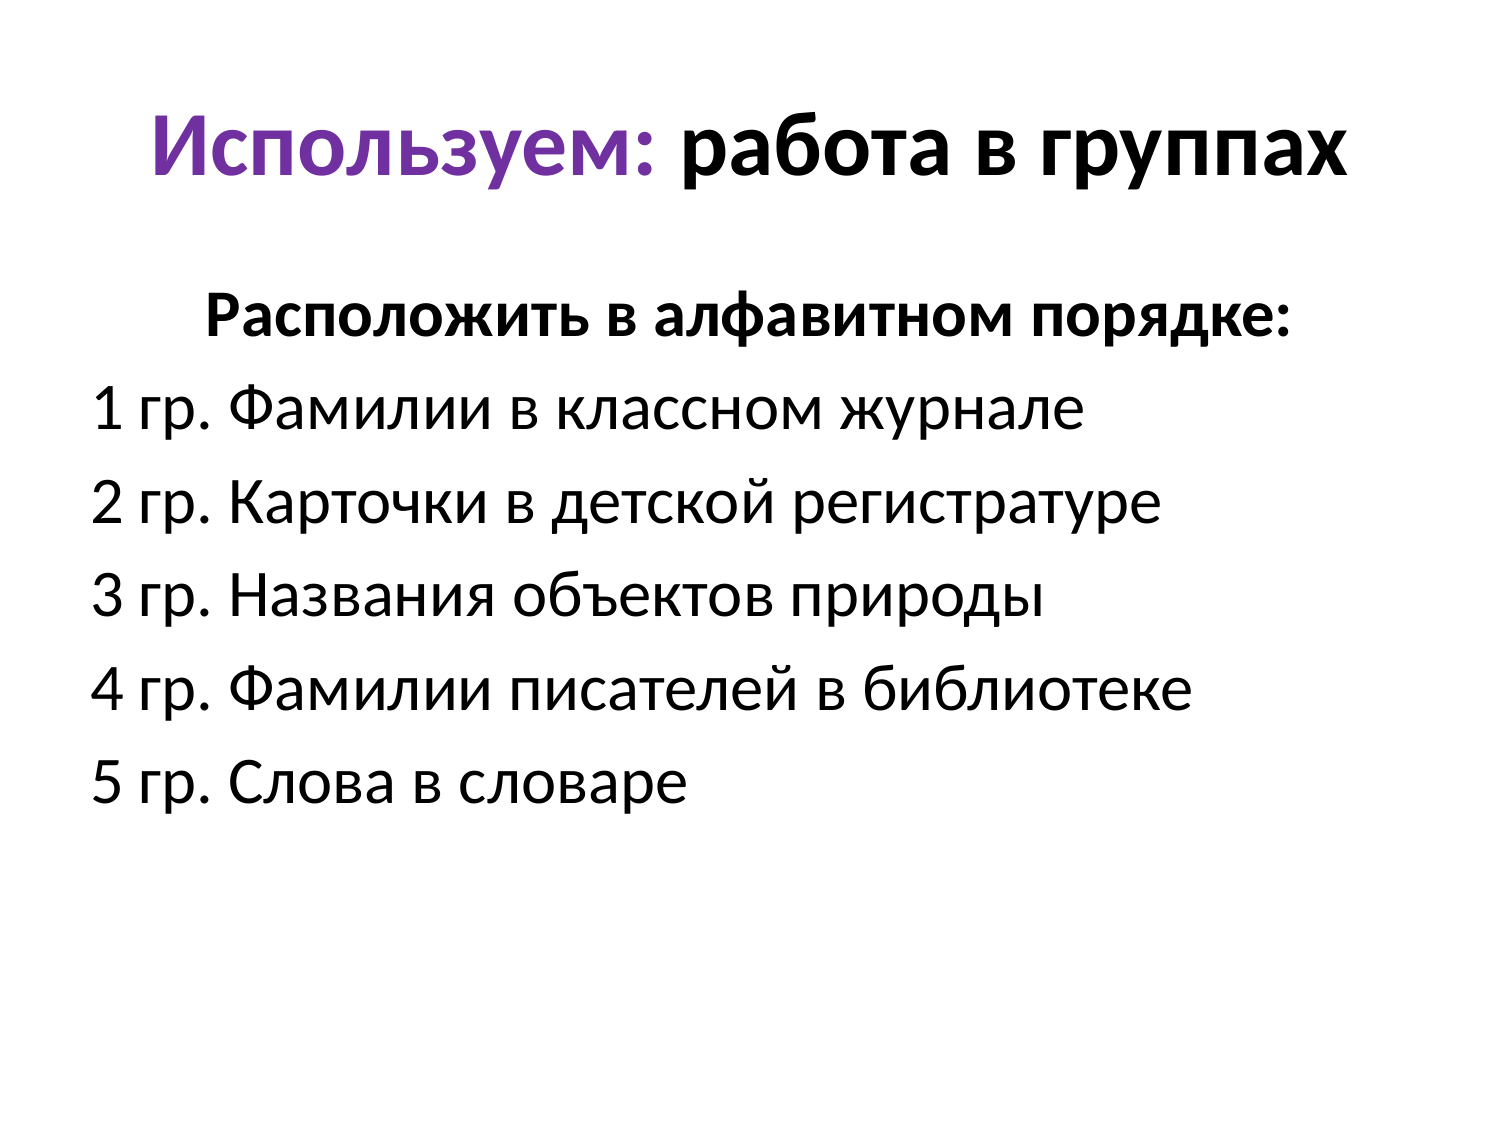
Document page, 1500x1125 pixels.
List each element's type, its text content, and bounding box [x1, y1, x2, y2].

title Используем: работа в группах [75, 45, 1425, 233]
list Расположить в алфавитном порядке: 1 гр. Фамилии в классном журнале 2 гр. Карточки в детской регистратуре 3 гр. Названия объектов природы 4 гр. Фамилии писателей в библиотеке 5 гр. Слова в словаре [75, 262, 1425, 1005]
